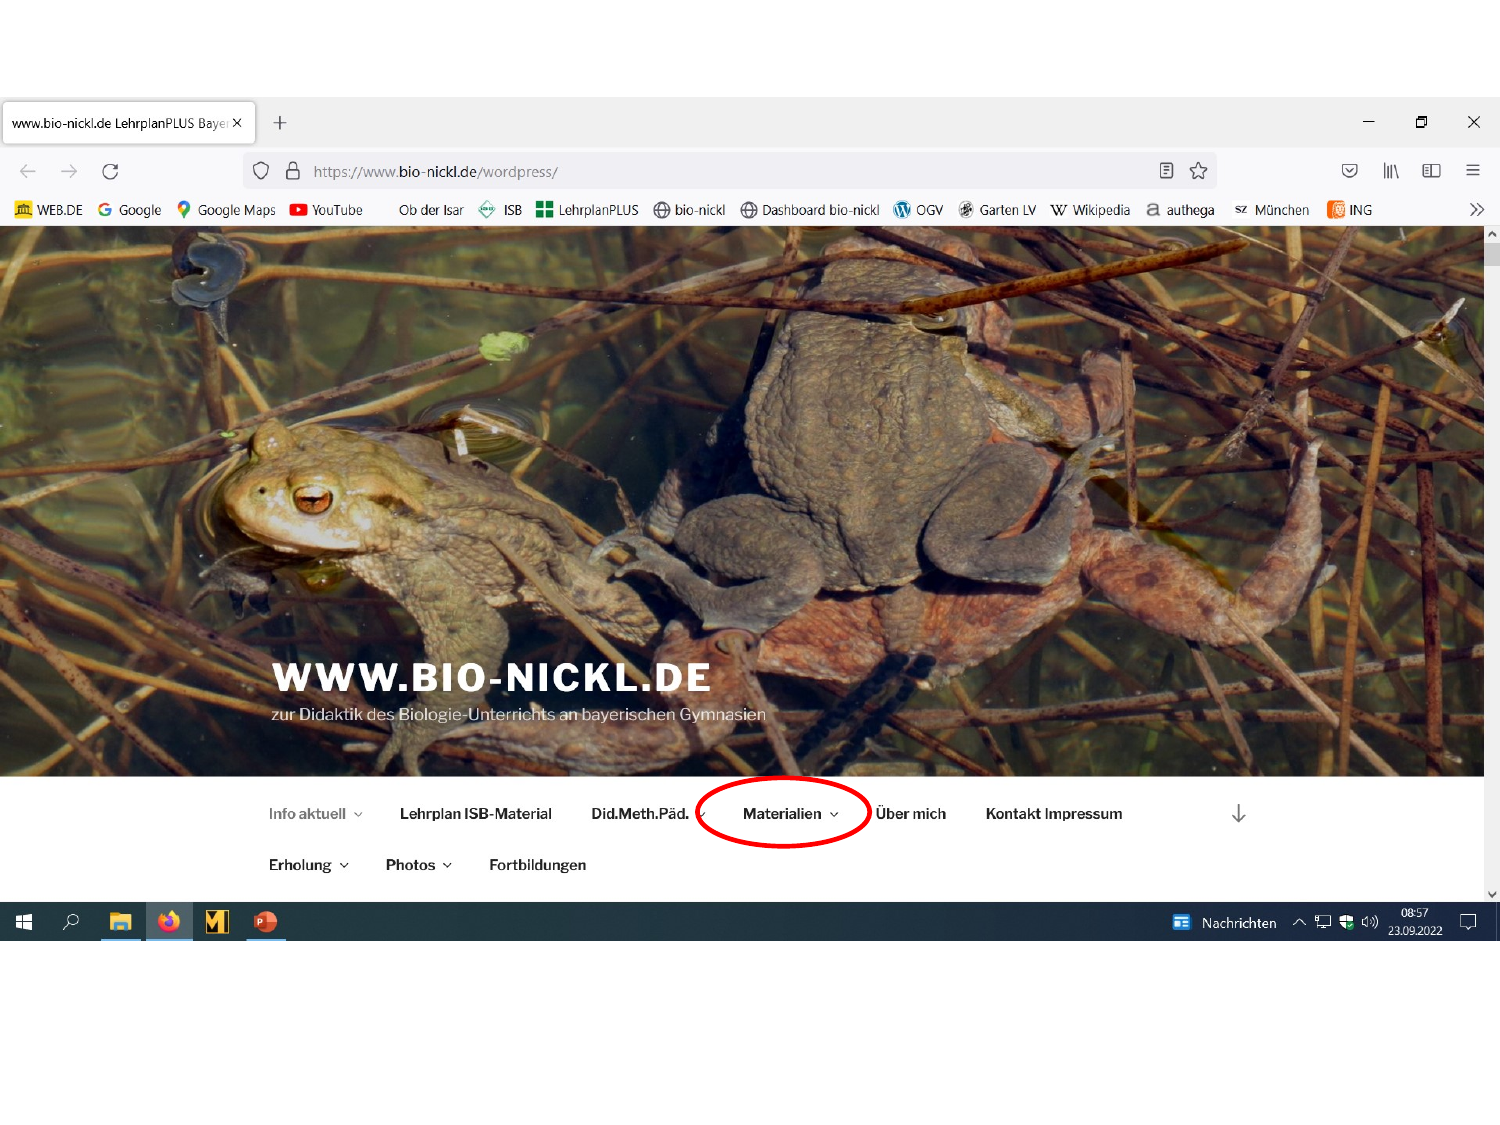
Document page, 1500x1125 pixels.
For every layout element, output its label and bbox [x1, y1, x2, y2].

picture [0, 97, 1500, 941]
